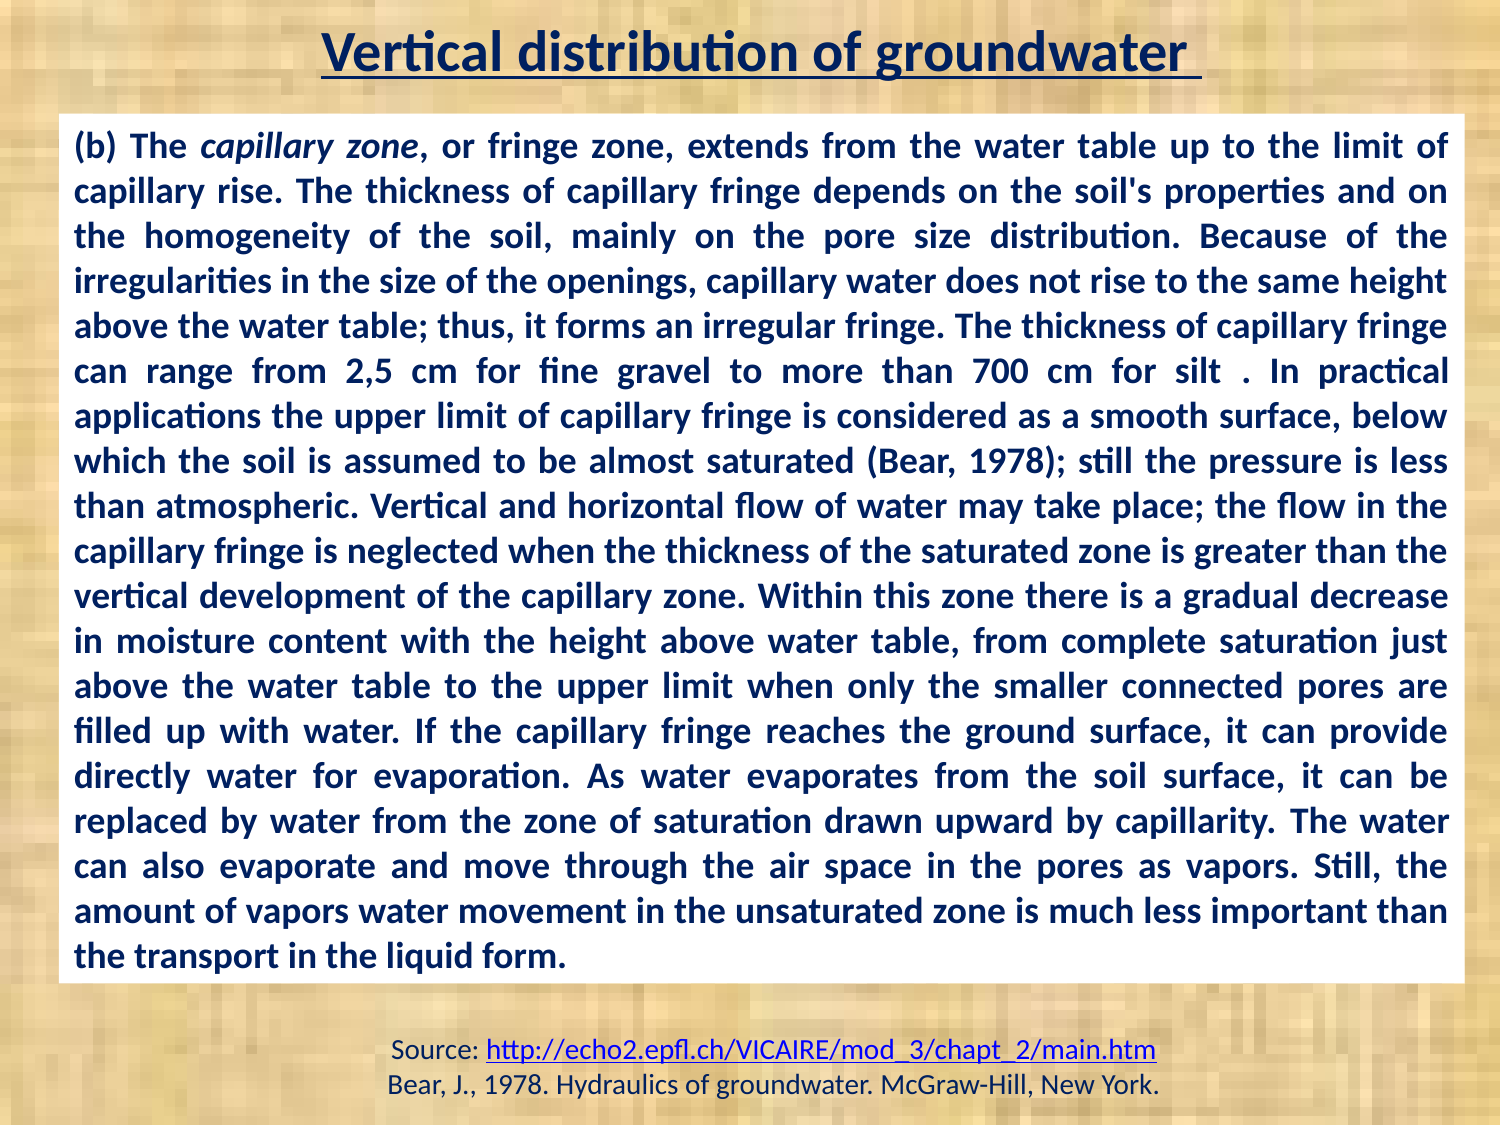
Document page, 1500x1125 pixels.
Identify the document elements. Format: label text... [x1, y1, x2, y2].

text_box Vertical distribution of groundwater [159, 6, 1365, 91]
picture [0, 0, 1500, 1125]
text_box (b) The capillary zone, or fringe zone, extends from the water table up to the limit of capillary rise. The thickness of capillary fringe depends on the soil's properties and on the homogeneity of the soil, mainly on the pore size distribution. Because of the irregularities in the size of the openings, capillary water does not rise to the same height above the water table; thus, it forms an irregular fringe. The thickness of capillary fringe can range from 2,5 cm for fine gravel to more than 700 cm for silt . In practical applications the upper limit of capillary fringe is considered as a smooth surface, below which the soil is assumed to be almost saturated (Bear, 1978); still the pressure is less than atmospheric. Vertical and horizontal flow of water may take place; the flow in the capillary fringe is neglected when the thickness of the saturated zone is greater than the vertical development of the capillary zone. Within this zone there is a gradual decrease in moisture content with the height above water table, from complete saturation just above the water table to the upper limit when only the smaller connected pores are filled up with water. If the capillary fringe reaches the ground surface, it can provide directly water for evaporation. As water evaporates from the soil surface, it can be replaced by water from the zone of saturation drawn upward by capillarity. The water can also evaporate and move through the air space in the pores as vapors. Still, the amount of vapors water movement in the unsaturated zone is much less important than the transport in the liquid form. [58, 113, 1465, 984]
text_box Source: http://echo2.epfl.ch/VICAIRE/mod_3/chapt_2/main.htm Bear, J., 1978. Hydraulics of groundwater. McGraw-Hill, New York. [79, 1023, 1468, 1125]
